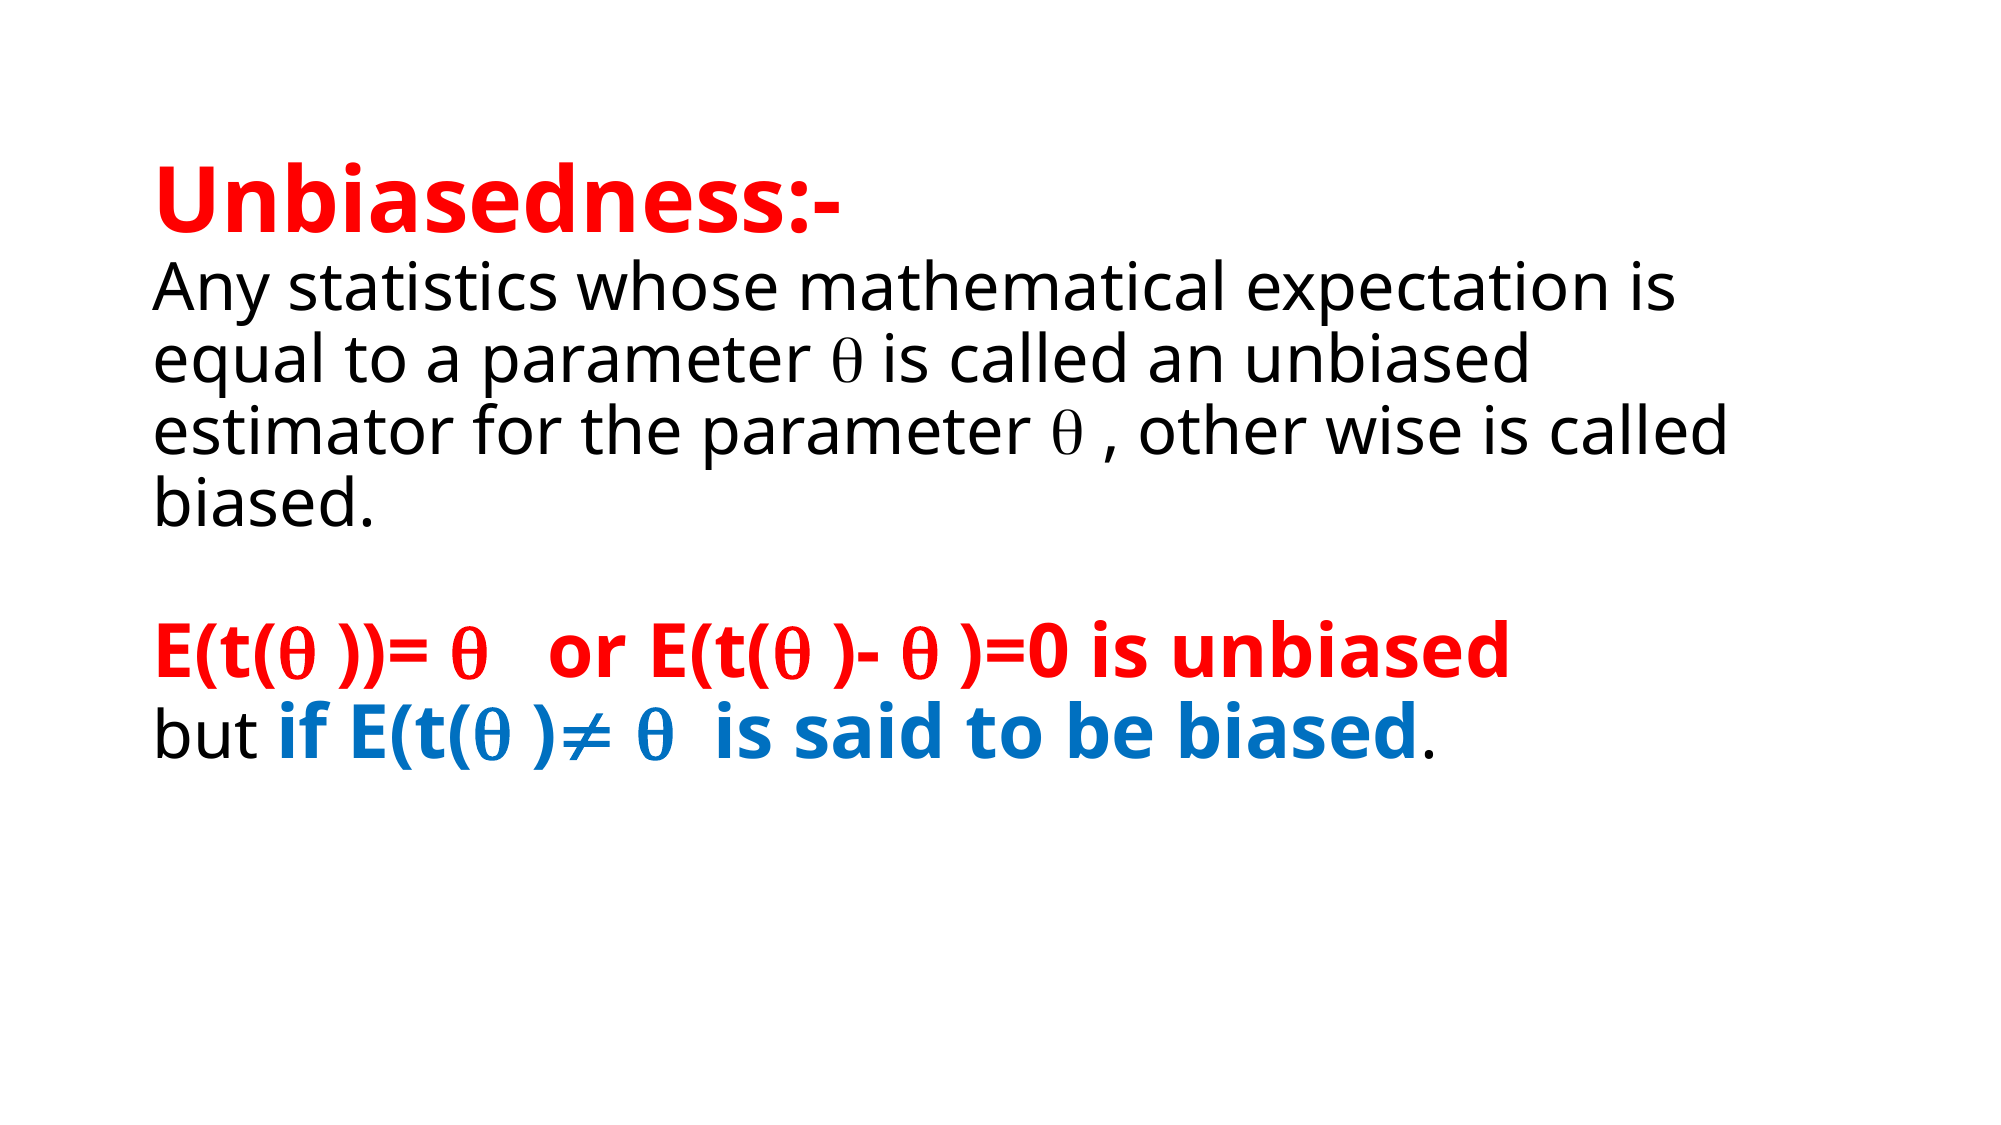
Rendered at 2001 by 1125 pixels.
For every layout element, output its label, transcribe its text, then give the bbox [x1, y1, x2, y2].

title Unbiasedness:- Any statistics whose mathematical expectation is equal to a parameter  is called an unbiased estimator for the parameter  , other wise is called biased. E(t( ))=  or E(t( )-  )=0 is unbiased but if E(t( )  is said to be biased. [137, 59, 1863, 869]
